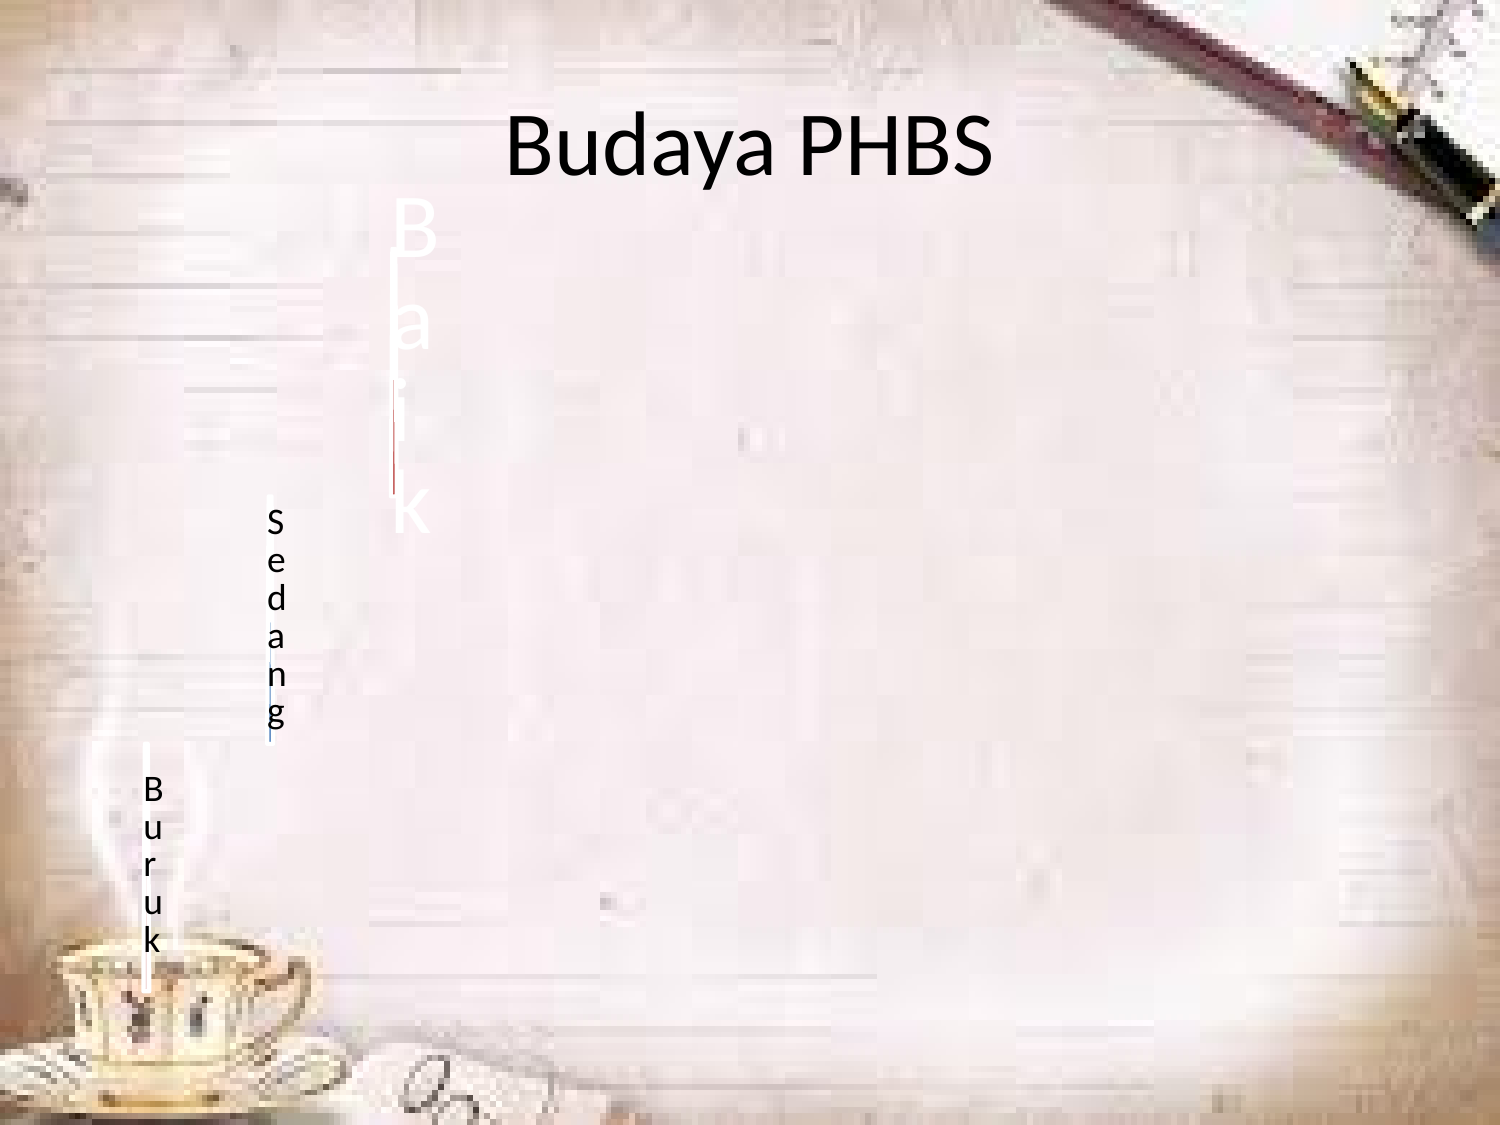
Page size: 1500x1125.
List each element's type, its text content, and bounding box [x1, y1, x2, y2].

title Budaya PHBS [75, 45, 1425, 233]
picture [0, 0, 1500, 1125]
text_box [99, 287, 1451, 1031]
